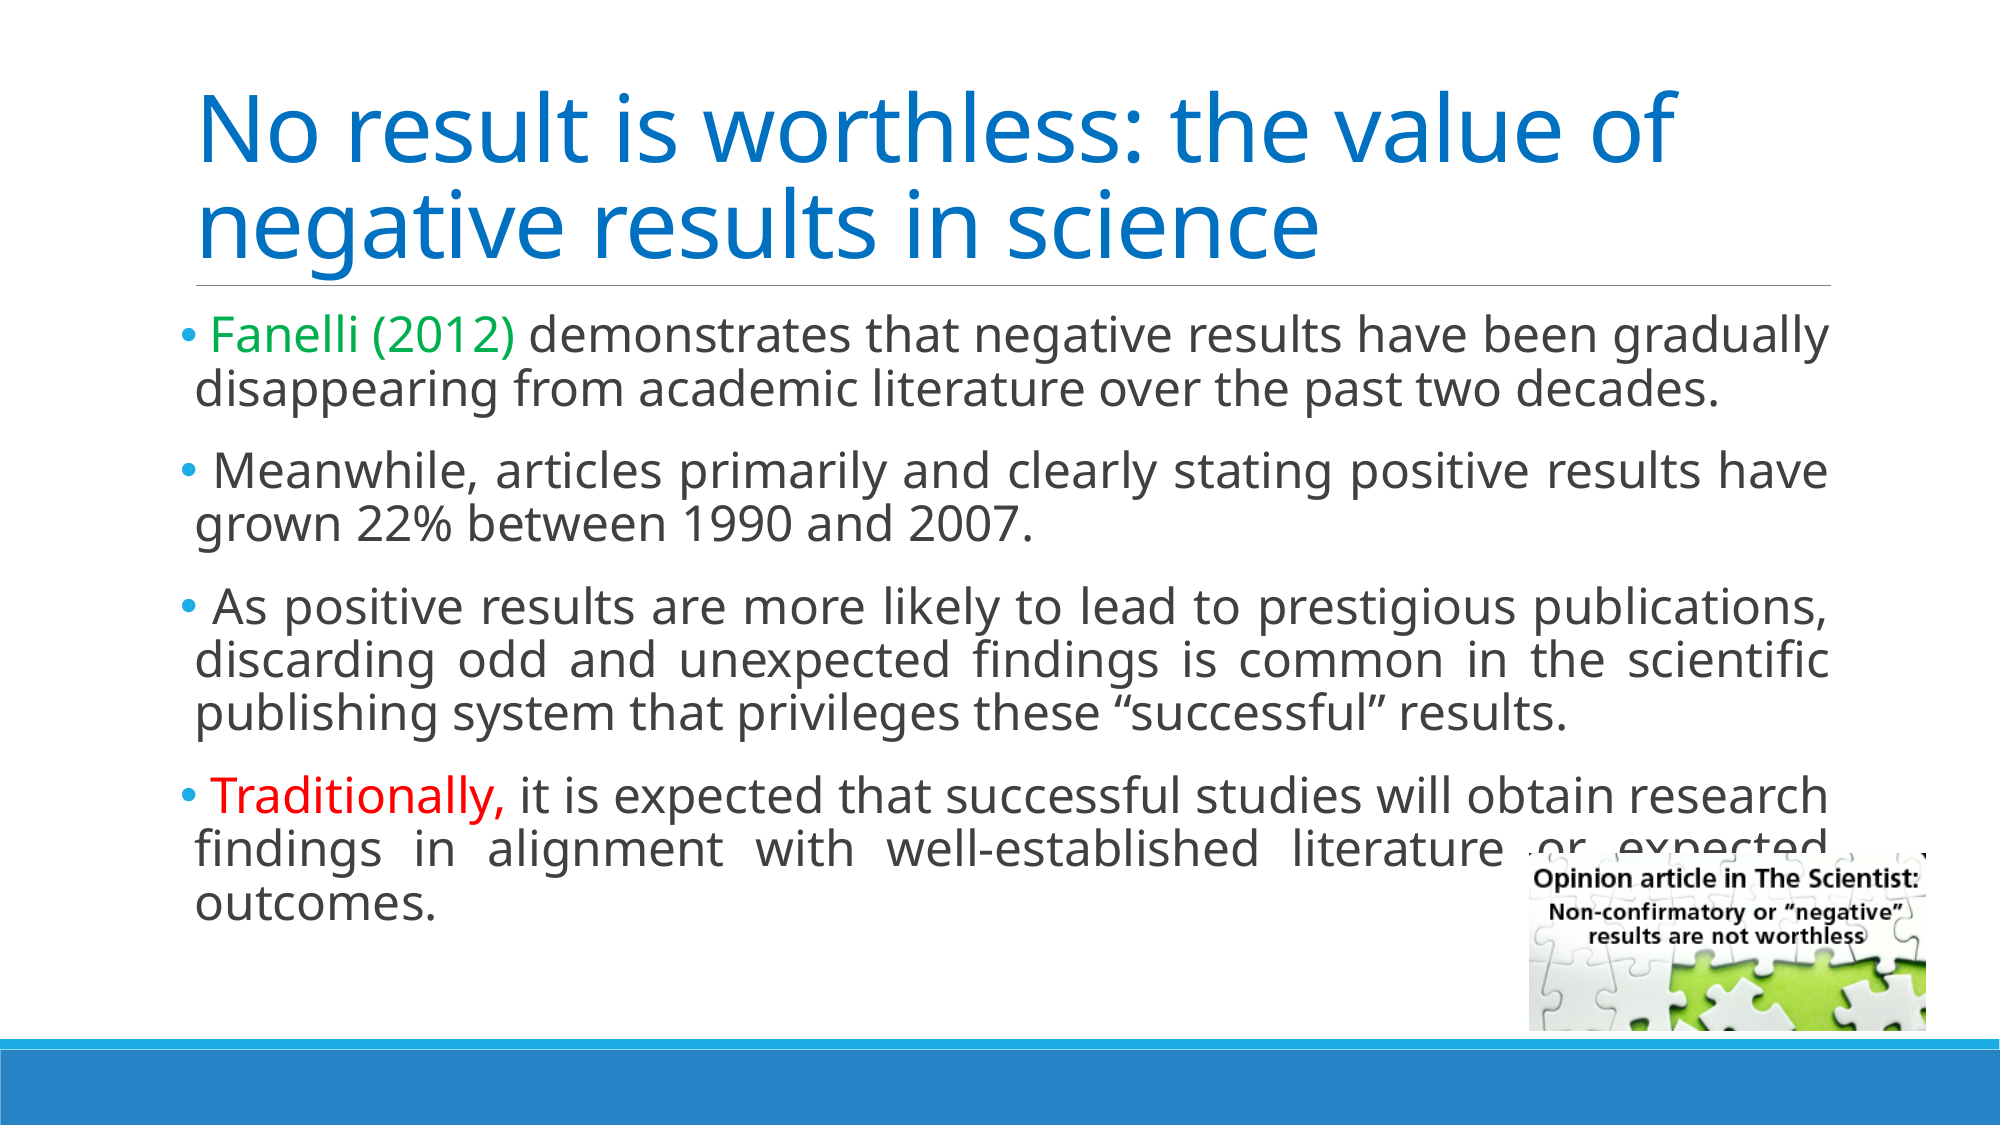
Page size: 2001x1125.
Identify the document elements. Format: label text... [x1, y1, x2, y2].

picture [1529, 852, 1927, 1032]
title No result is worthless: the value of negative results in science [180, 47, 1830, 285]
list Fanelli (2012) demonstrates that negative results have been gradually disappearing from academic literature over the past two decades. Meanwhile, articles primarily and clearly stating positive results have grown 22% between 1990 and 2007. As positive results are more likely to lead to prestigious publications, discarding odd and unexpected findings is common in the scientific publishing system that privileges these “successful” results. Traditionally, it is expected that successful studies will obtain research findings in alignment with well-established literature or expected outcomes. [180, 302, 1830, 963]
